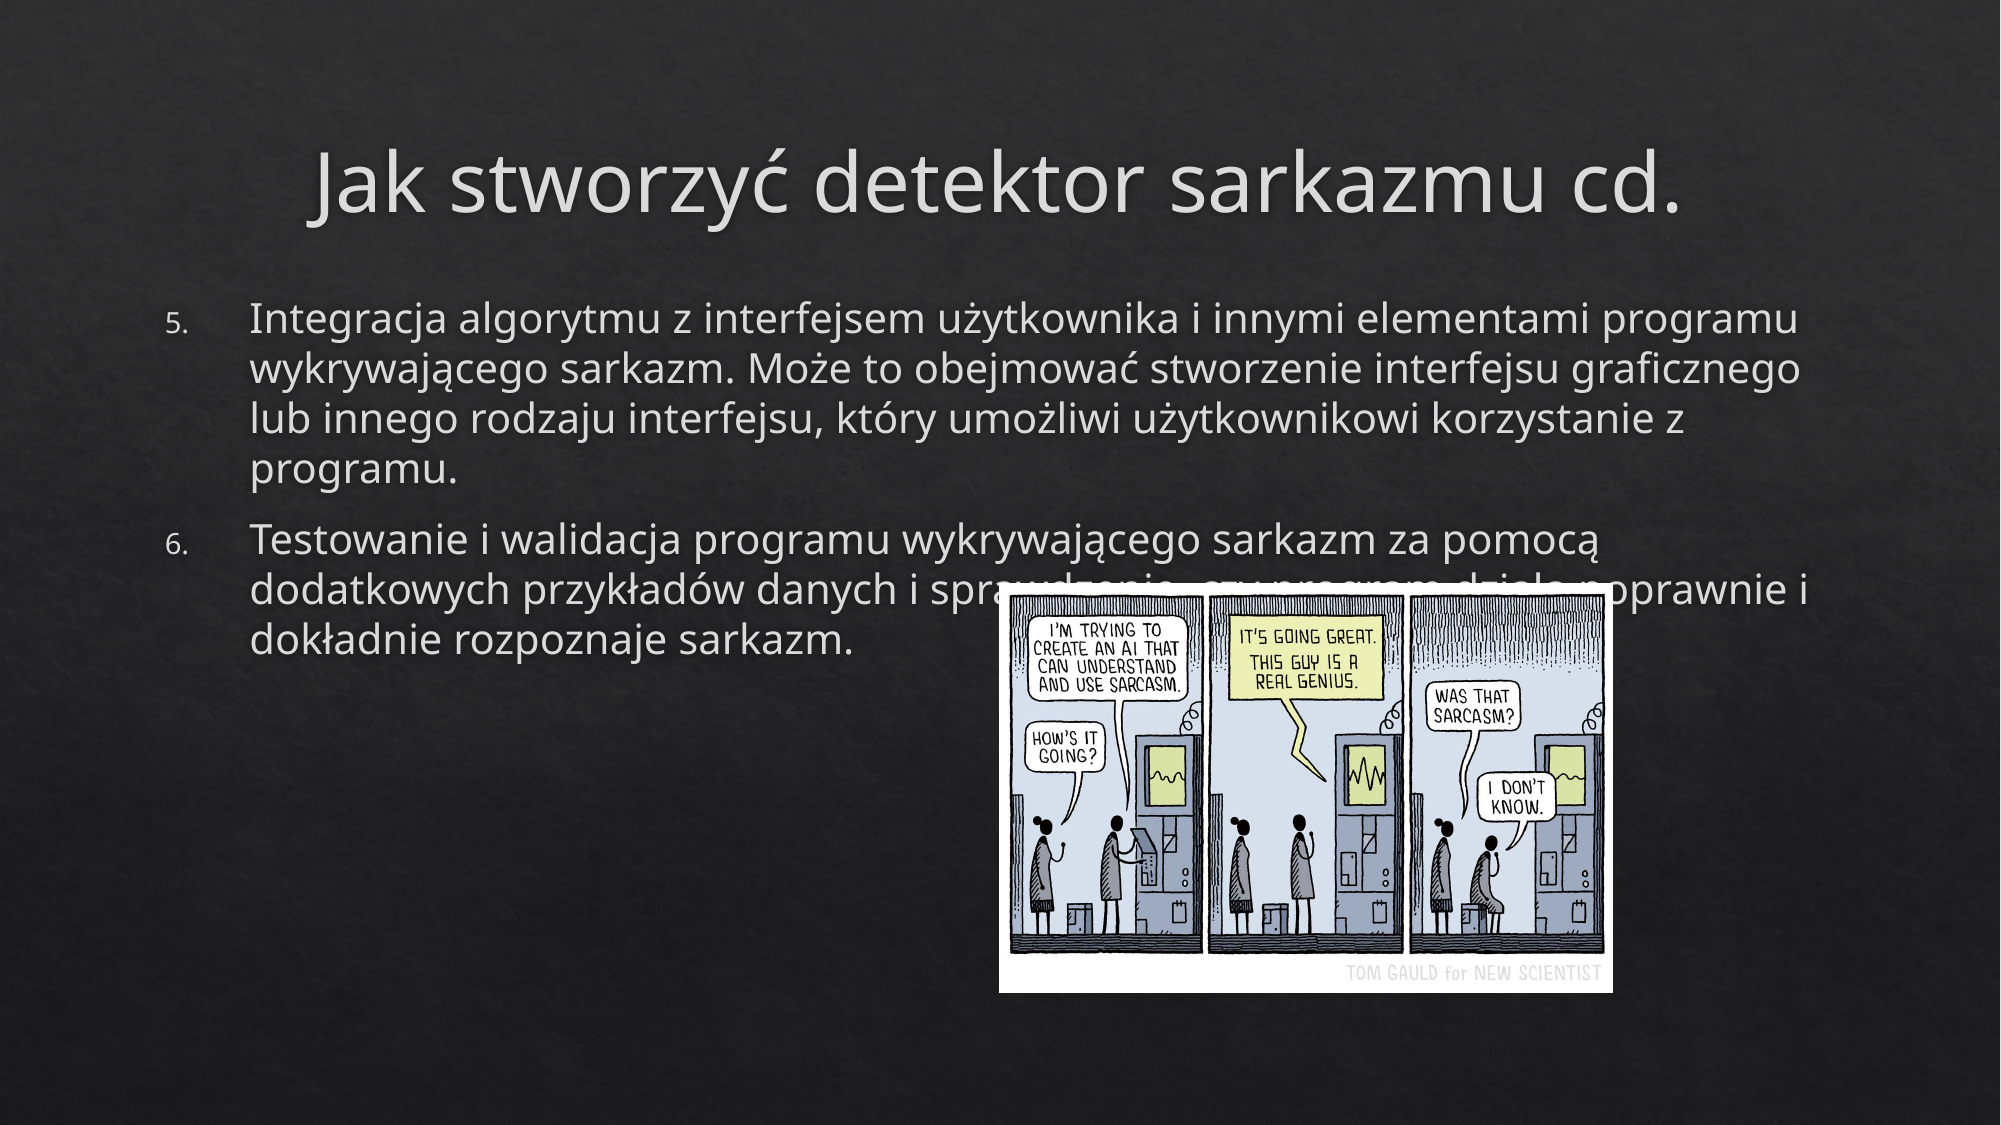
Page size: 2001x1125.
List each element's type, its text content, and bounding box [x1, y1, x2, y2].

title Jak stworzyć detektor sarkazmu cd. [149, 99, 1849, 260]
list Integracja algorytmu z interfejsem użytkownika i innymi elementami programu wykrywającego sarkazm. Może to obejmować stworzenie interfejsu graficznego lub innego rodzaju interfejsu, który umożliwi użytkownikowi korzystanie z programu. Testowanie i walidacja programu wykrywającego sarkazm za pomocą dodatkowych przykładów danych i sprawdzenie, czy program działa poprawnie i dokładnie rozpoznaje sarkazm. [149, 284, 1849, 950]
picture [998, 583, 1613, 994]
